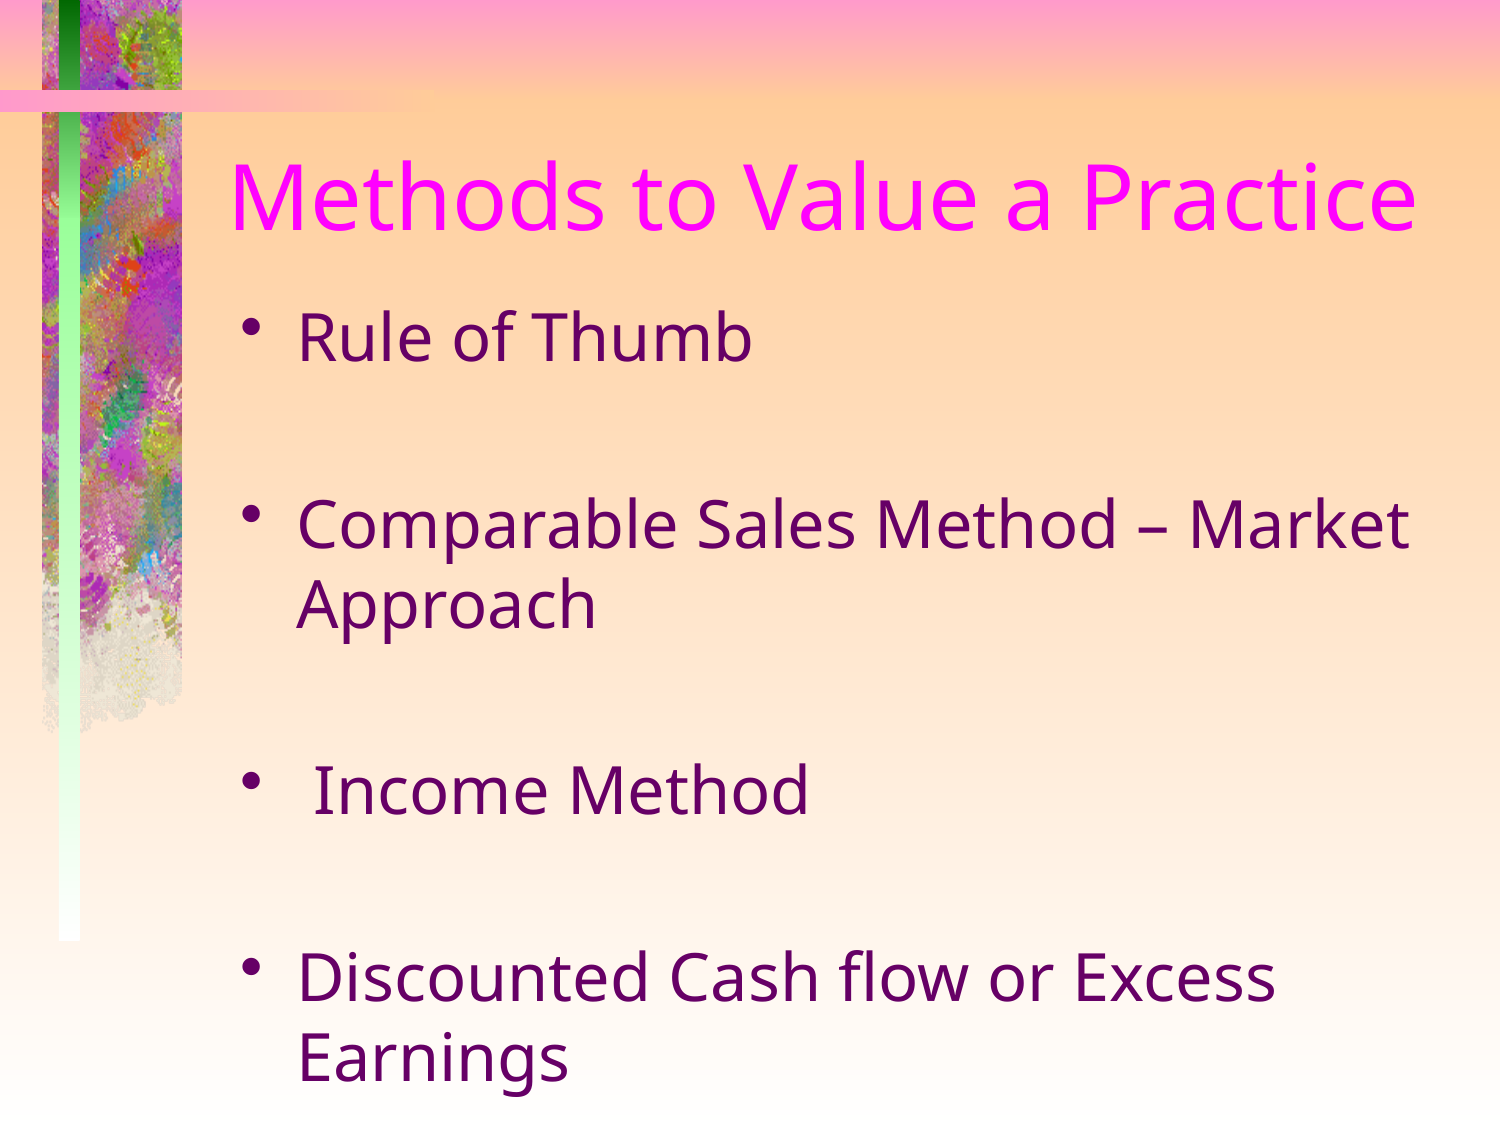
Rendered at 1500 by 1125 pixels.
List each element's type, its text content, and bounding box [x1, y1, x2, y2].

picture [42, 111, 59, 821]
picture [80, 111, 182, 821]
title Methods to Value a Practice [212, 99, 1488, 288]
picture [80, 0, 182, 90]
list Rule of Thumb Comparable Sales Method – Market Approach Income Method Discounted Cash flow or Excess Earnings [225, 287, 1500, 1025]
picture [42, 0, 59, 90]
